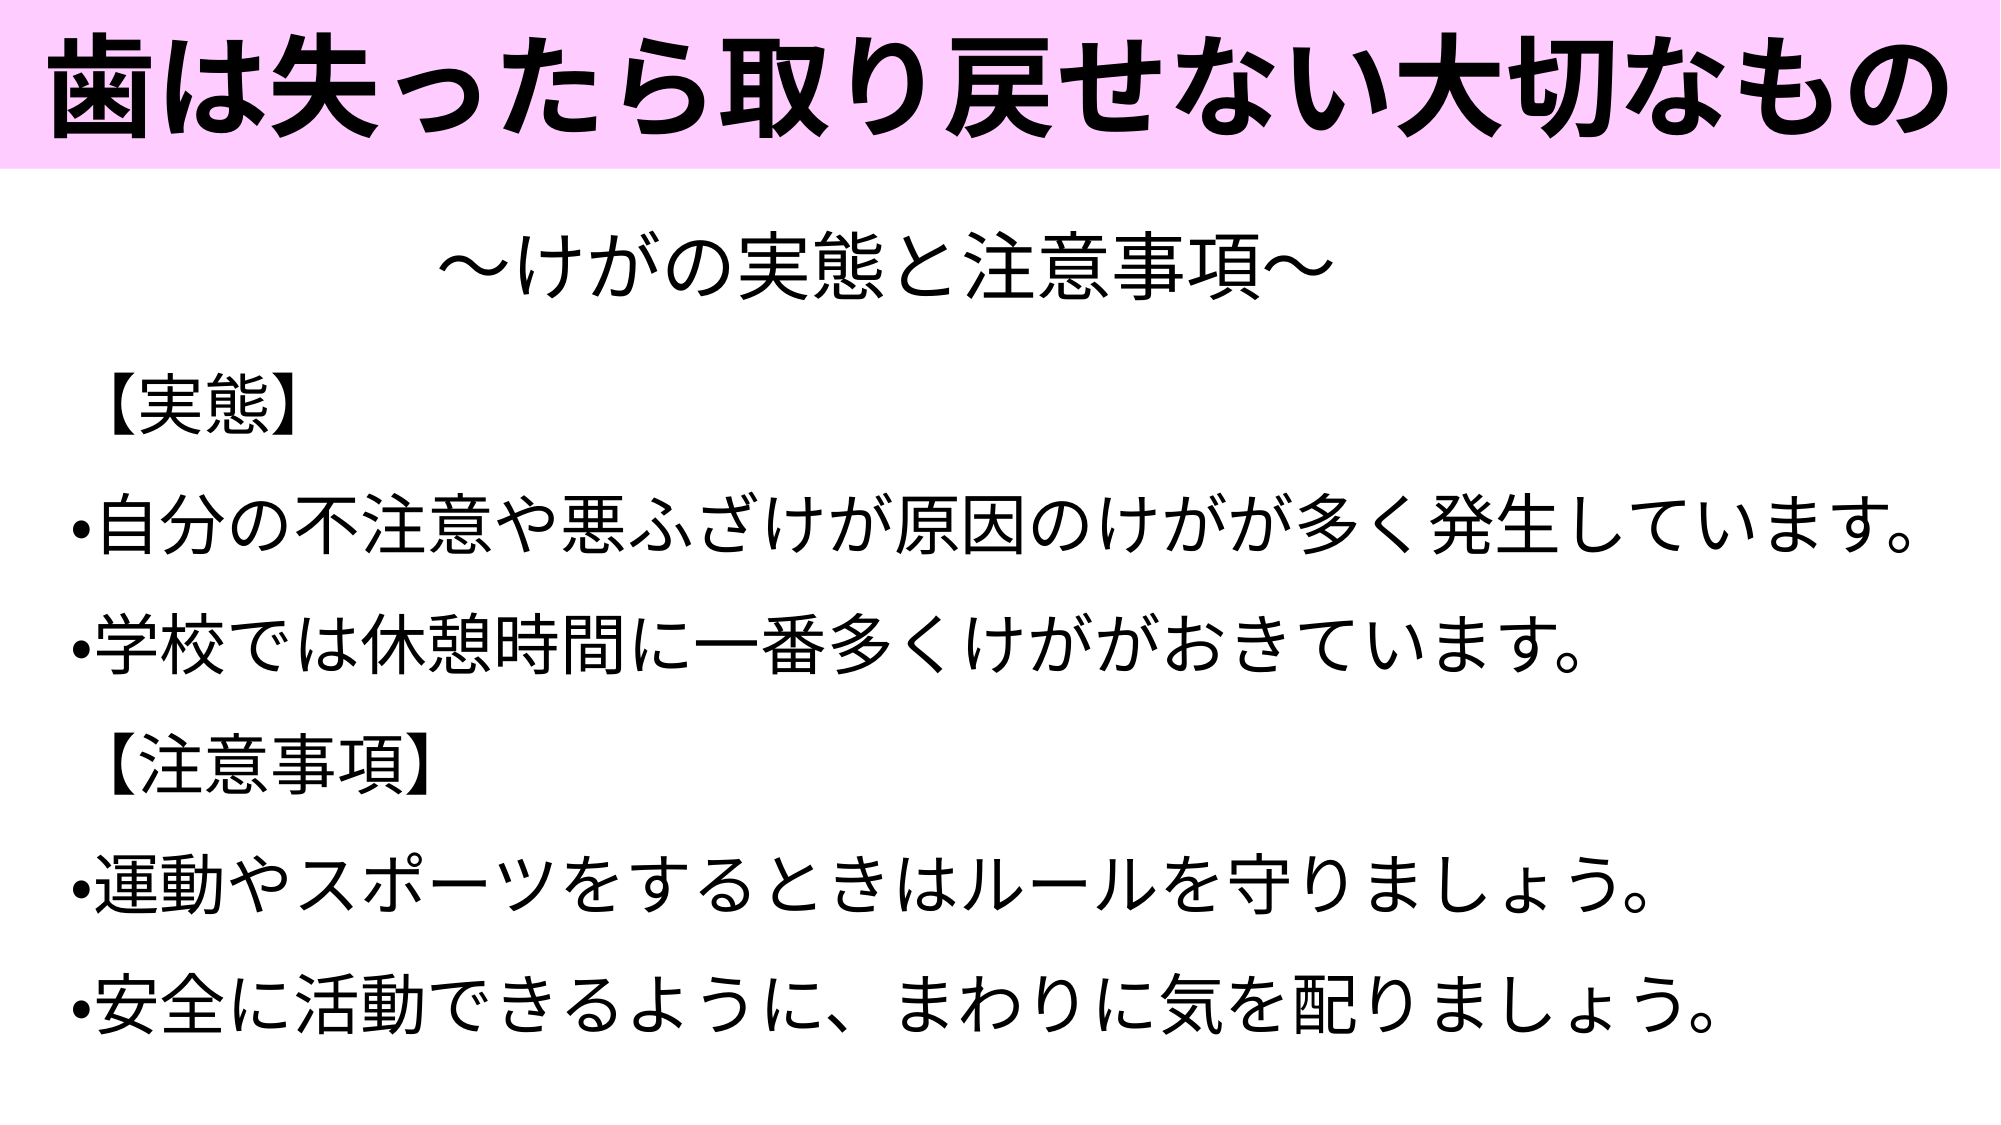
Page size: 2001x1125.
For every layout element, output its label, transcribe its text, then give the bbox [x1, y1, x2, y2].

text_box 歯は失ったら取り戻せない大切なもの [28, 8, 1972, 159]
text_box 【実態】 ・自分の不注意や悪ふざけが原因のけがが多く発生しています。 ・学校では休憩時間に一番多くけががおきています。 【注意事項】 ・運動やスポーツをするときはルールを守りましょう。 ・安全に活動できるように、まわりに気を配りましょう。 [55, 316, 1978, 1051]
text_box ～けがの実態と注意事項～ [421, 212, 1352, 317]
text_box [0, 0, 2000, 170]
